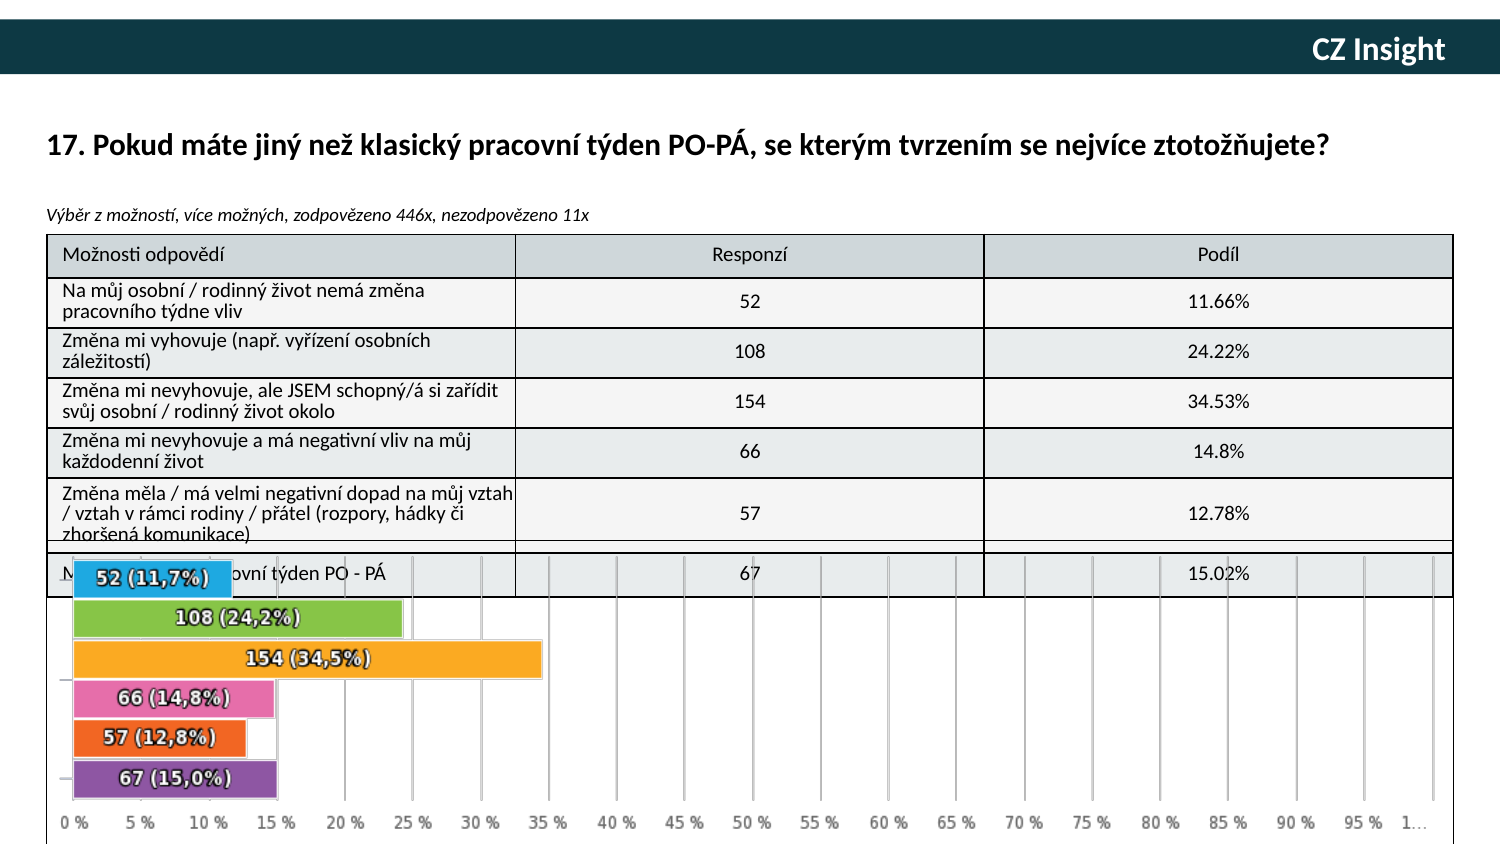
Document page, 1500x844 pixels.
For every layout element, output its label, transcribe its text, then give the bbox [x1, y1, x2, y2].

table_header Podíl [985, 235, 1452, 277]
table_cell 11.66% [985, 279, 1452, 327]
table_cell 57 [516, 479, 983, 540]
table_cell 154 [516, 379, 983, 427]
table_cell Změna měla / má velmi negativní dopad na můj vztah / vztah v rámci rodiny / přátel (rozpory, hádky či zhoršená komunikace) [48, 479, 515, 540]
table_header Možnosti odpovědí [48, 235, 515, 277]
table_cell 34.53% [985, 379, 1452, 427]
table_cell 66 [516, 429, 983, 477]
table_cell 12.78% [985, 479, 1452, 540]
table_cell Změna mi vyhovuje (např. vyřízení osobních záležitostí) [48, 329, 515, 377]
text_box 17. Pokud máte jiný než klasický pracovní týden PO-PÁ, se kterým tvrzením se nejvíce ztotožňujete? [31, 117, 1469, 170]
text_box Výběr z možností, více možných, zodpovězeno 446x, nezodpovězeno 11x [31, 195, 657, 233]
table_cell Změna mi nevyhovuje a má negativní vliv na můj každodenní život [48, 429, 515, 477]
picture [46, 540, 1454, 844]
table_cell 24.22% [985, 329, 1452, 377]
table_cell 52 [516, 279, 983, 327]
table_cell Změna mi nevyhovuje, ale JSEM schopný/á si zařídit svůj osobní / rodinný život okolo [48, 379, 515, 427]
table_cell 14.8% [985, 429, 1452, 477]
table_cell Na můj osobní / rodinný život nemá změna pracovního týdne vliv [48, 279, 515, 327]
table_cell 108 [516, 329, 983, 377]
table_header Responzí [516, 235, 983, 277]
